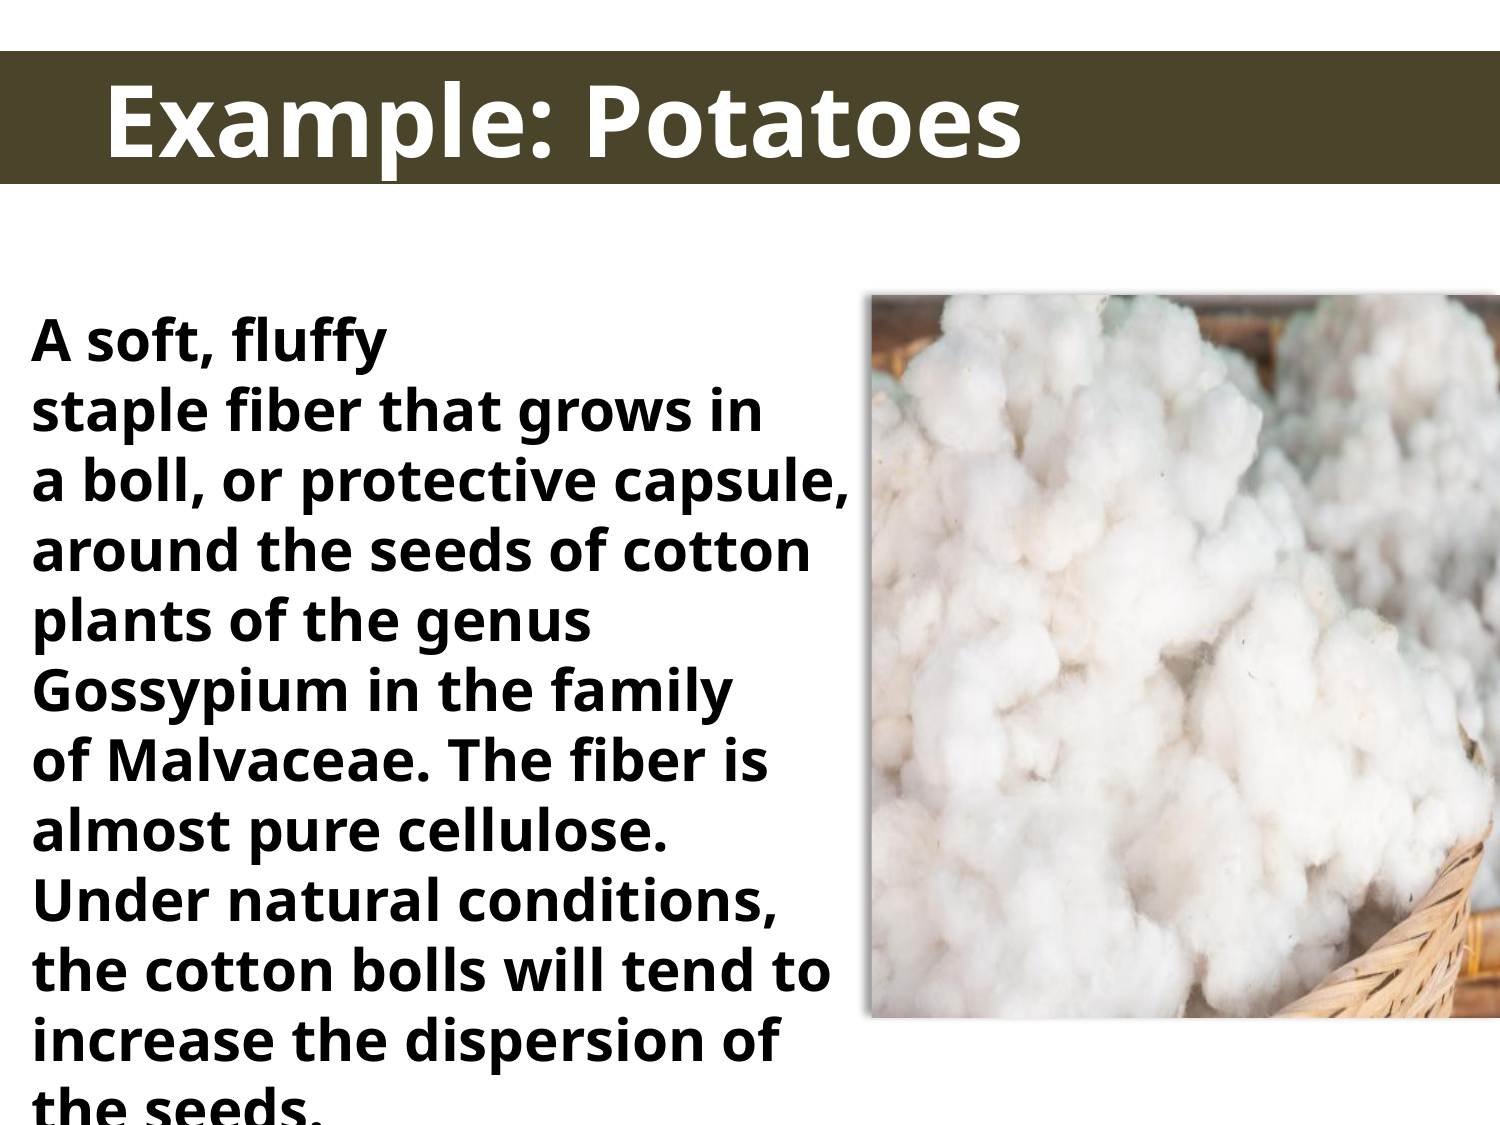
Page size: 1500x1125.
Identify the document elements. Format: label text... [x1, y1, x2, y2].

picture [871, 295, 1500, 1018]
text_box Example: Potatoes [0, 50, 1500, 185]
text_box A soft, fluffy staple fiber that grows in a boll, or protective capsule, around the seeds of cotton plants of the genus Gossypium in the family of Malvaceae. The fiber is almost pure cellulose. Under natural conditions, the cotton bolls will tend to increase the dispersion of the seeds. [0, 295, 875, 1125]
